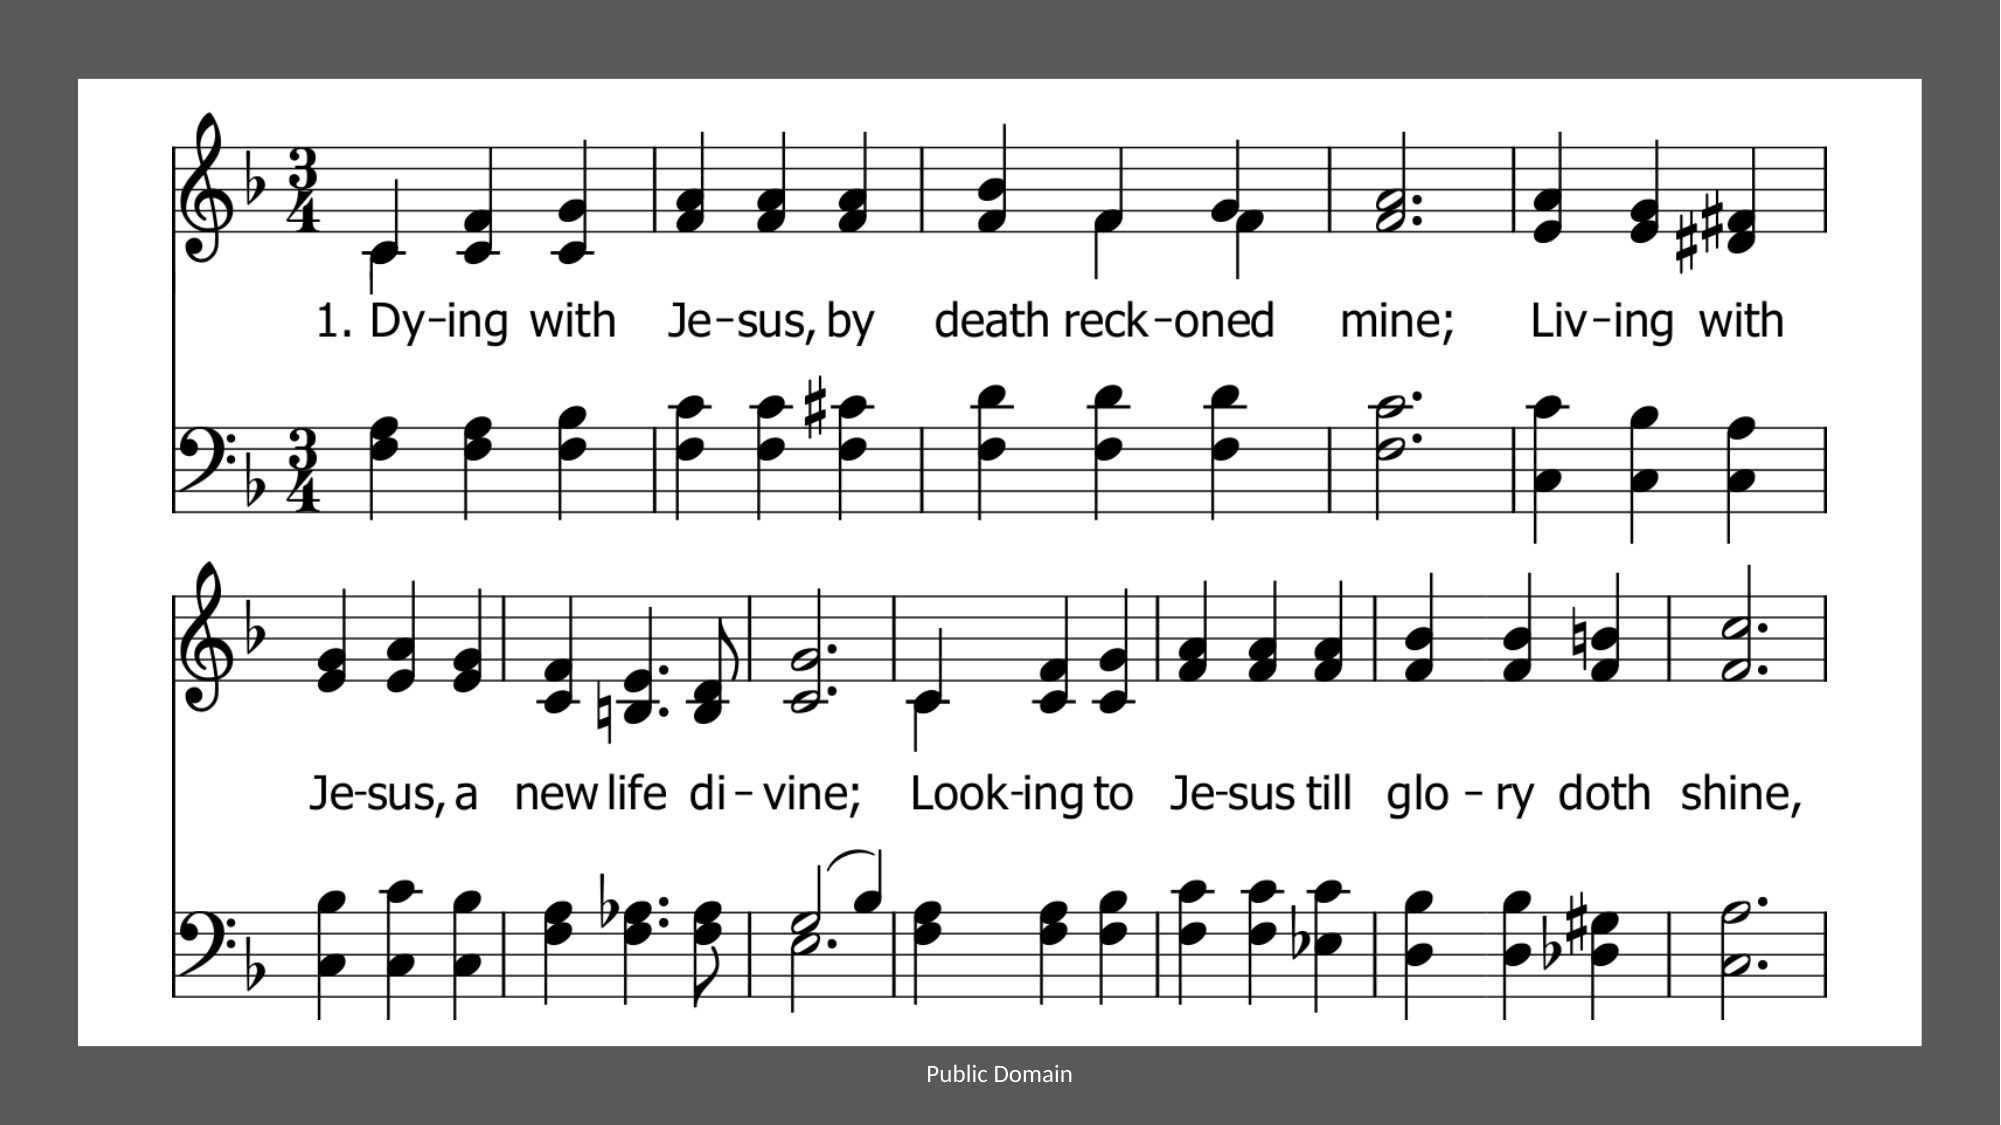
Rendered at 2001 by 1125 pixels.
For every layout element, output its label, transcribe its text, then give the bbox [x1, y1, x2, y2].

text_box [0, 0, 2000, 1125]
picture [172, 105, 1828, 1020]
text_box [77, 78, 1923, 1047]
footer Public Domain [662, 1042, 1338, 1103]
